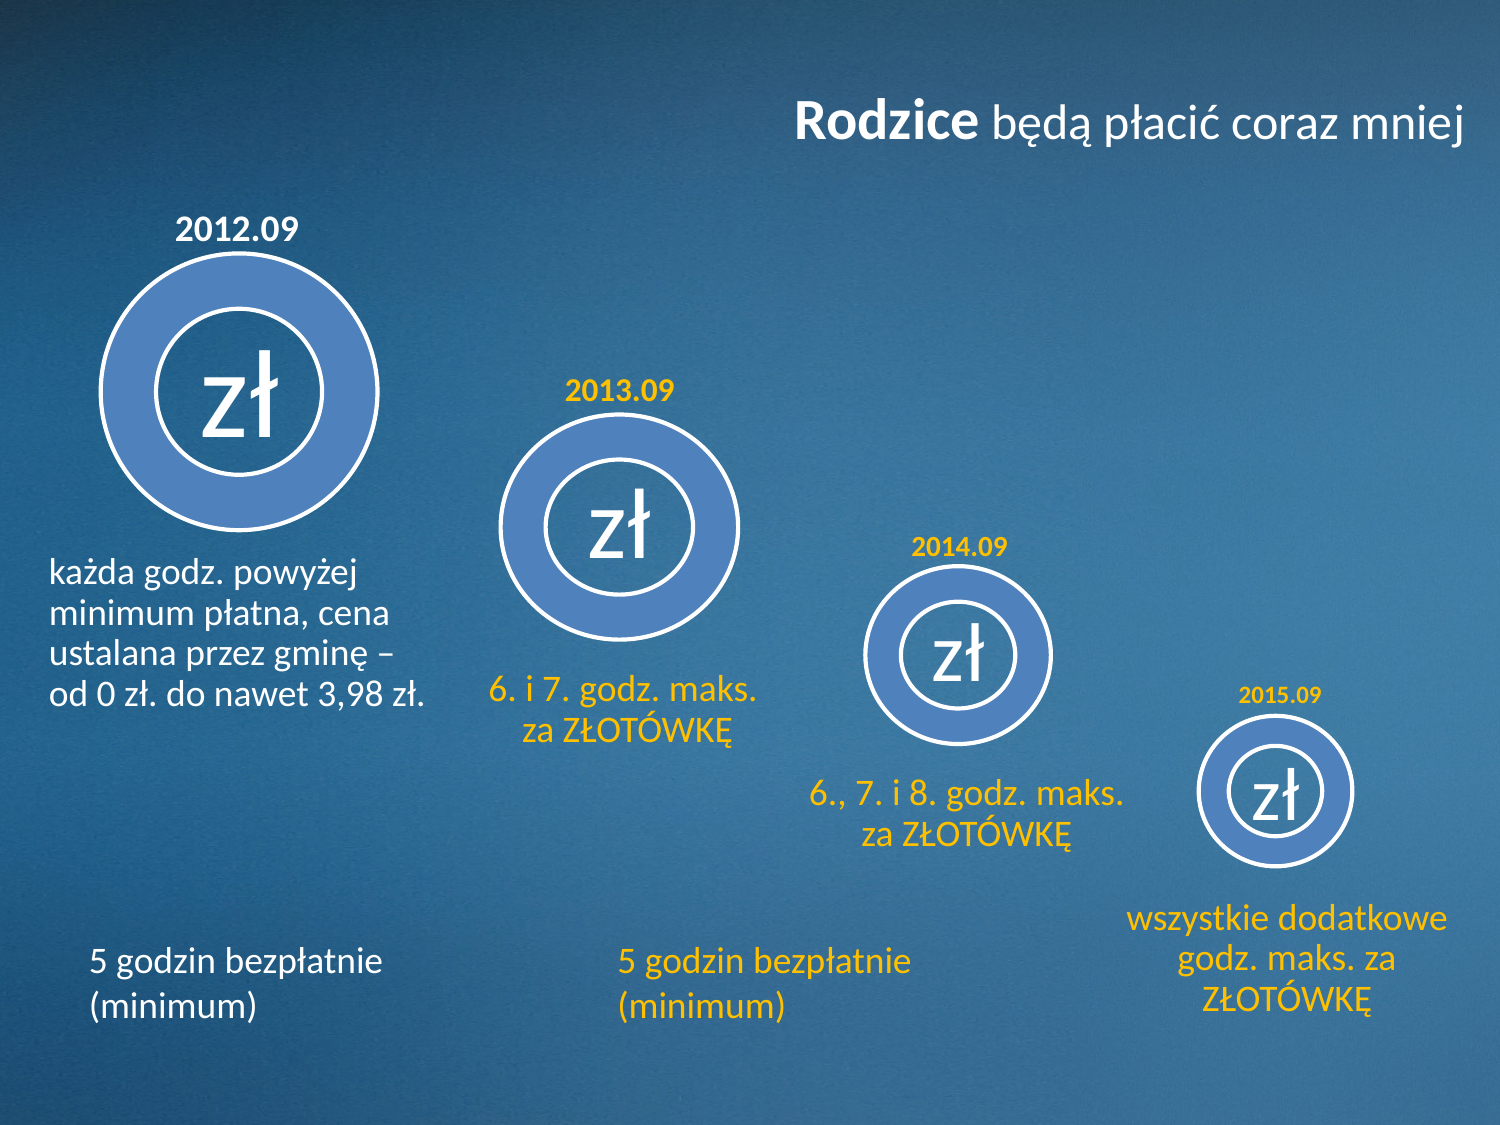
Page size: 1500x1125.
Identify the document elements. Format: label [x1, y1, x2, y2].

text_box [0, 0, 1500, 1125]
